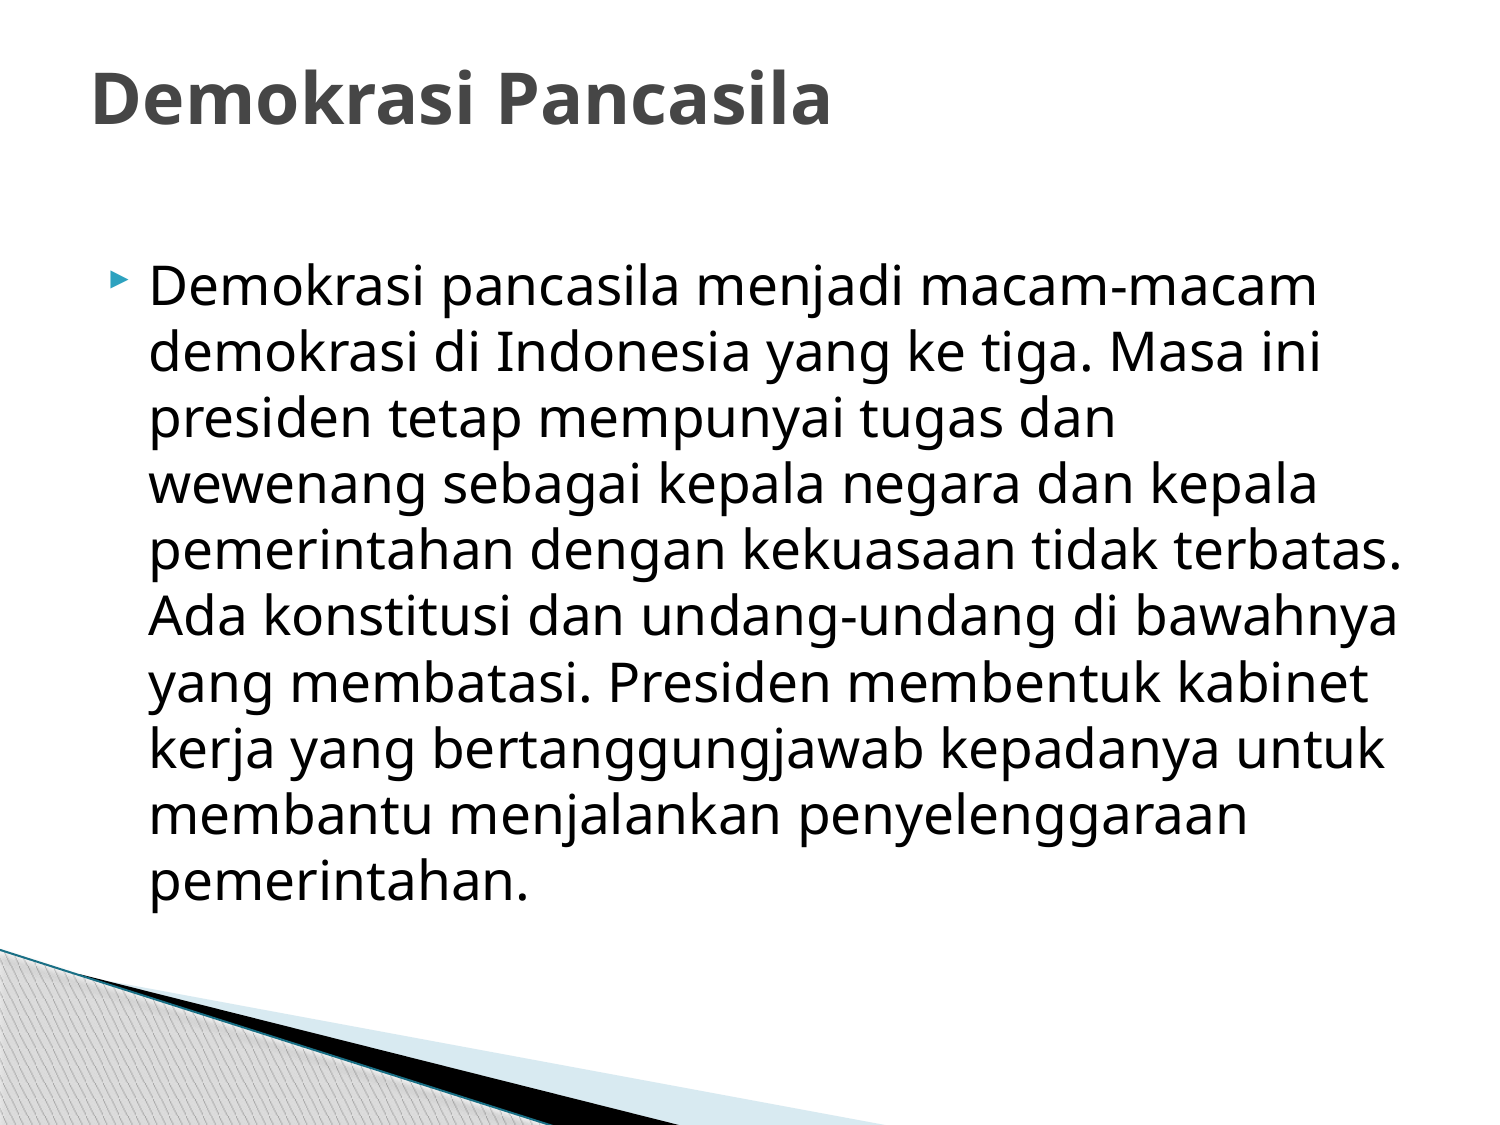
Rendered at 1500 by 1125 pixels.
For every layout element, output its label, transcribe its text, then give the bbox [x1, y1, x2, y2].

list Demokrasi pancasila menjadi macam-macam demokrasi di Indonesia yang ke tiga. Masa ini presiden tetap mempunyai tugas dan wewenang sebagai kepala negara dan kepala pemerintahan dengan kekuasaan tidak terbatas. Ada konstitusi dan undang-undang di bawahnya yang membatasi. Presiden membentuk kabinet kerja yang bertanggungjawab kepadanya untuk membantu menjalankan penyelenggaraan pemerintahan. [75, 243, 1425, 986]
title Demokrasi Pancasila [75, 45, 1425, 233]
